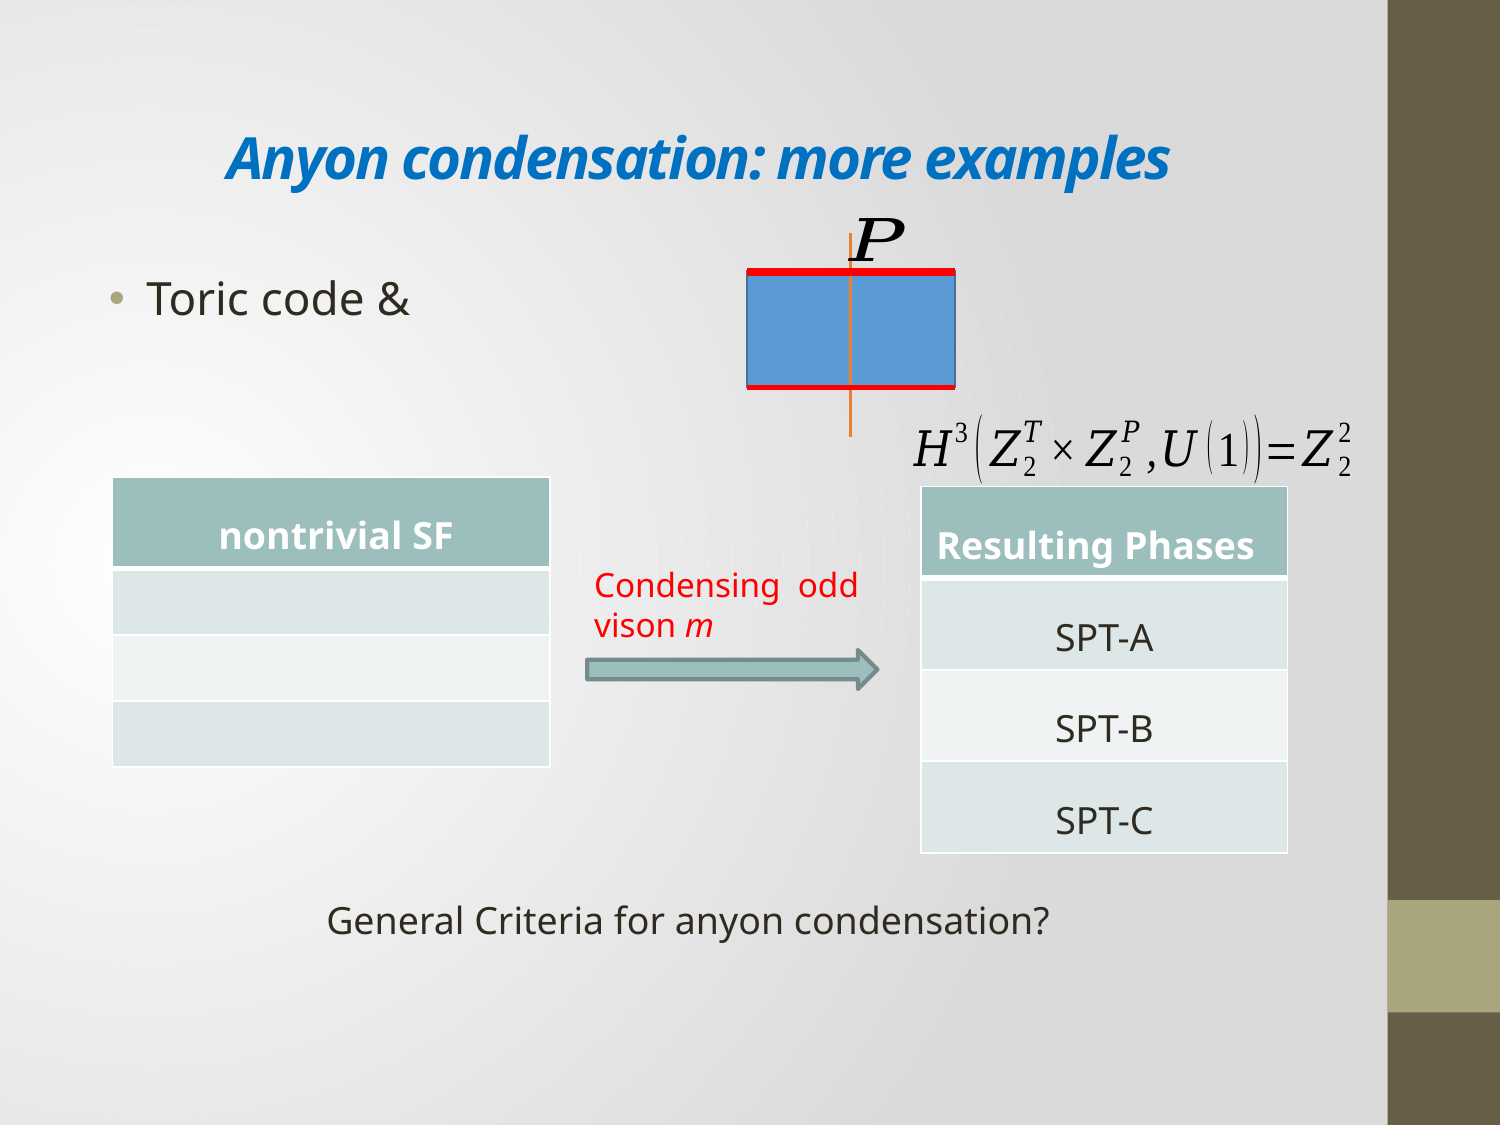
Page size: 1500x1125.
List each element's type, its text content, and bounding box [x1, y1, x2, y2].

table_header Resulting Phases [922, 487, 1287, 575]
table_cell SPT-C [922, 762, 1287, 852]
text_box [585, 648, 880, 691]
title Anyon condensation: more examples [75, 45, 1325, 233]
table_cell SPT-B [922, 671, 1287, 760]
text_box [746, 209, 956, 438]
text_box General Criteria for anyon condensation? [311, 866, 1066, 949]
table_cell SPT-A [922, 581, 1287, 669]
